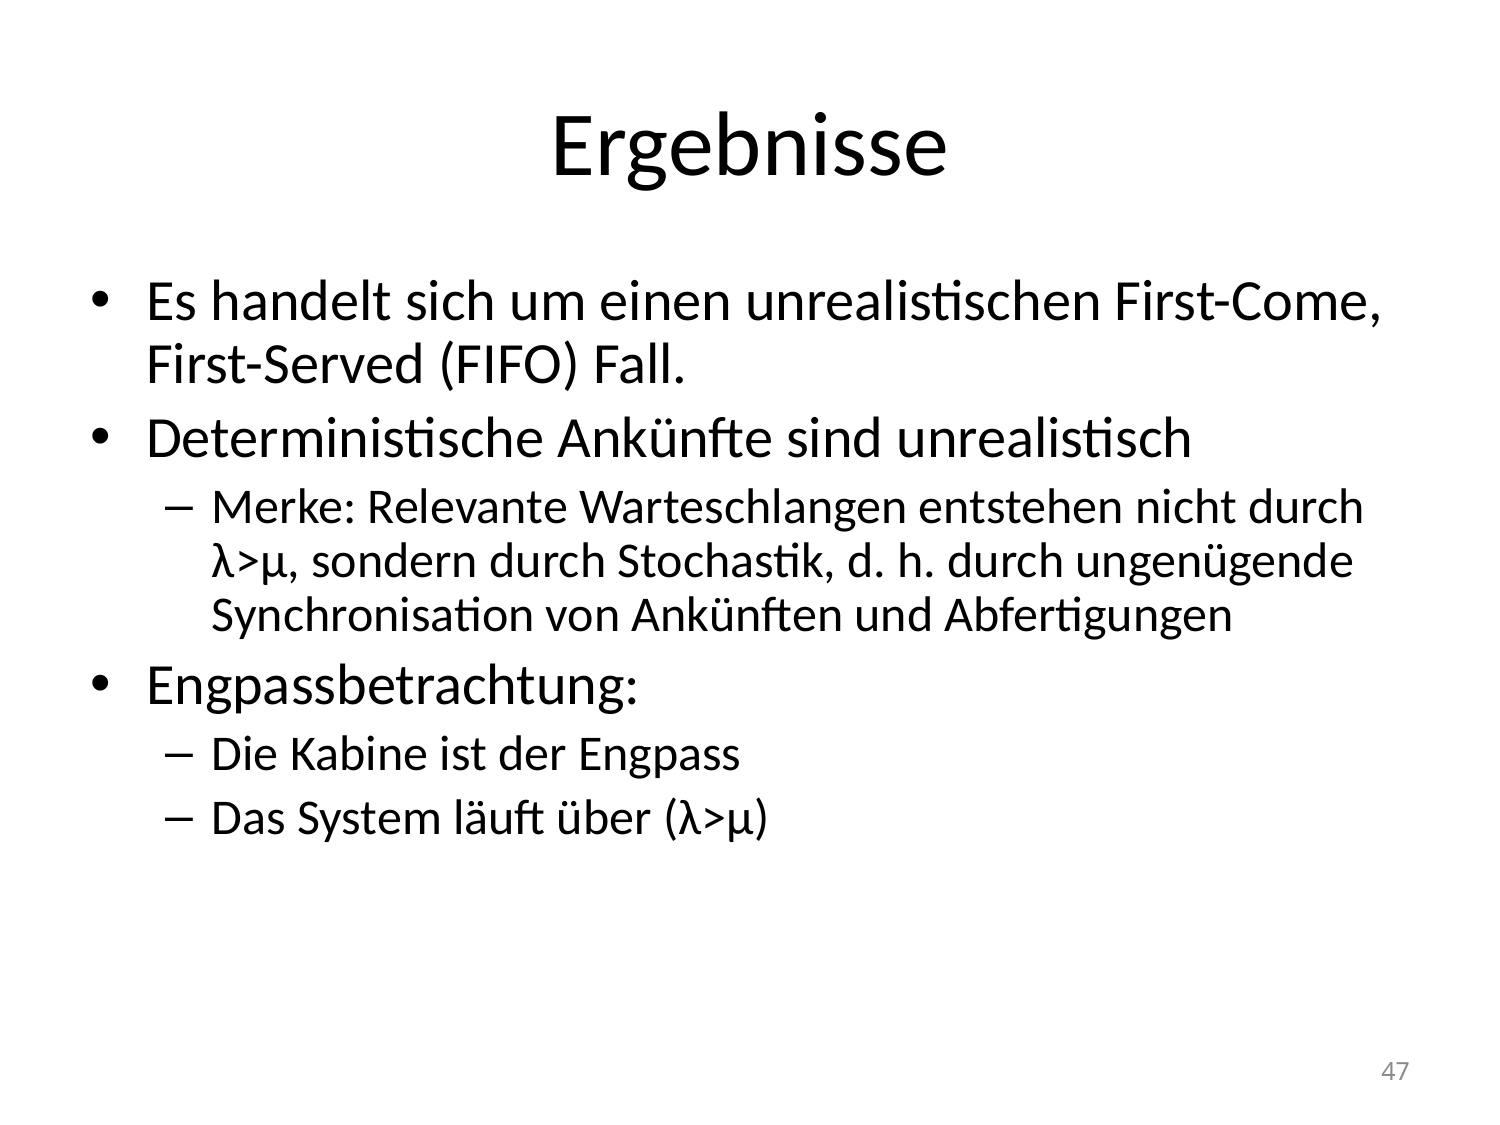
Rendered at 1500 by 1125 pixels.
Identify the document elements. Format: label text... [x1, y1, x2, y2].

list Es handelt sich um einen unrealistischen First-Come, First-Served (FIFO) Fall. Deterministische Ankünfte sind unrealistisch Merke: Relevante Warteschlangen entstehen nicht durch λ>μ, sondern durch Stochastik, d. h. durch ungenügende Synchronisation von Ankünften und Abfertigungen Engpassbetrachtung: Die Kabine ist der Engpass Das System läuft über (λ>μ) [75, 262, 1425, 1005]
slide_number 47 [1074, 1042, 1425, 1103]
title Ergebnisse [75, 45, 1425, 233]
